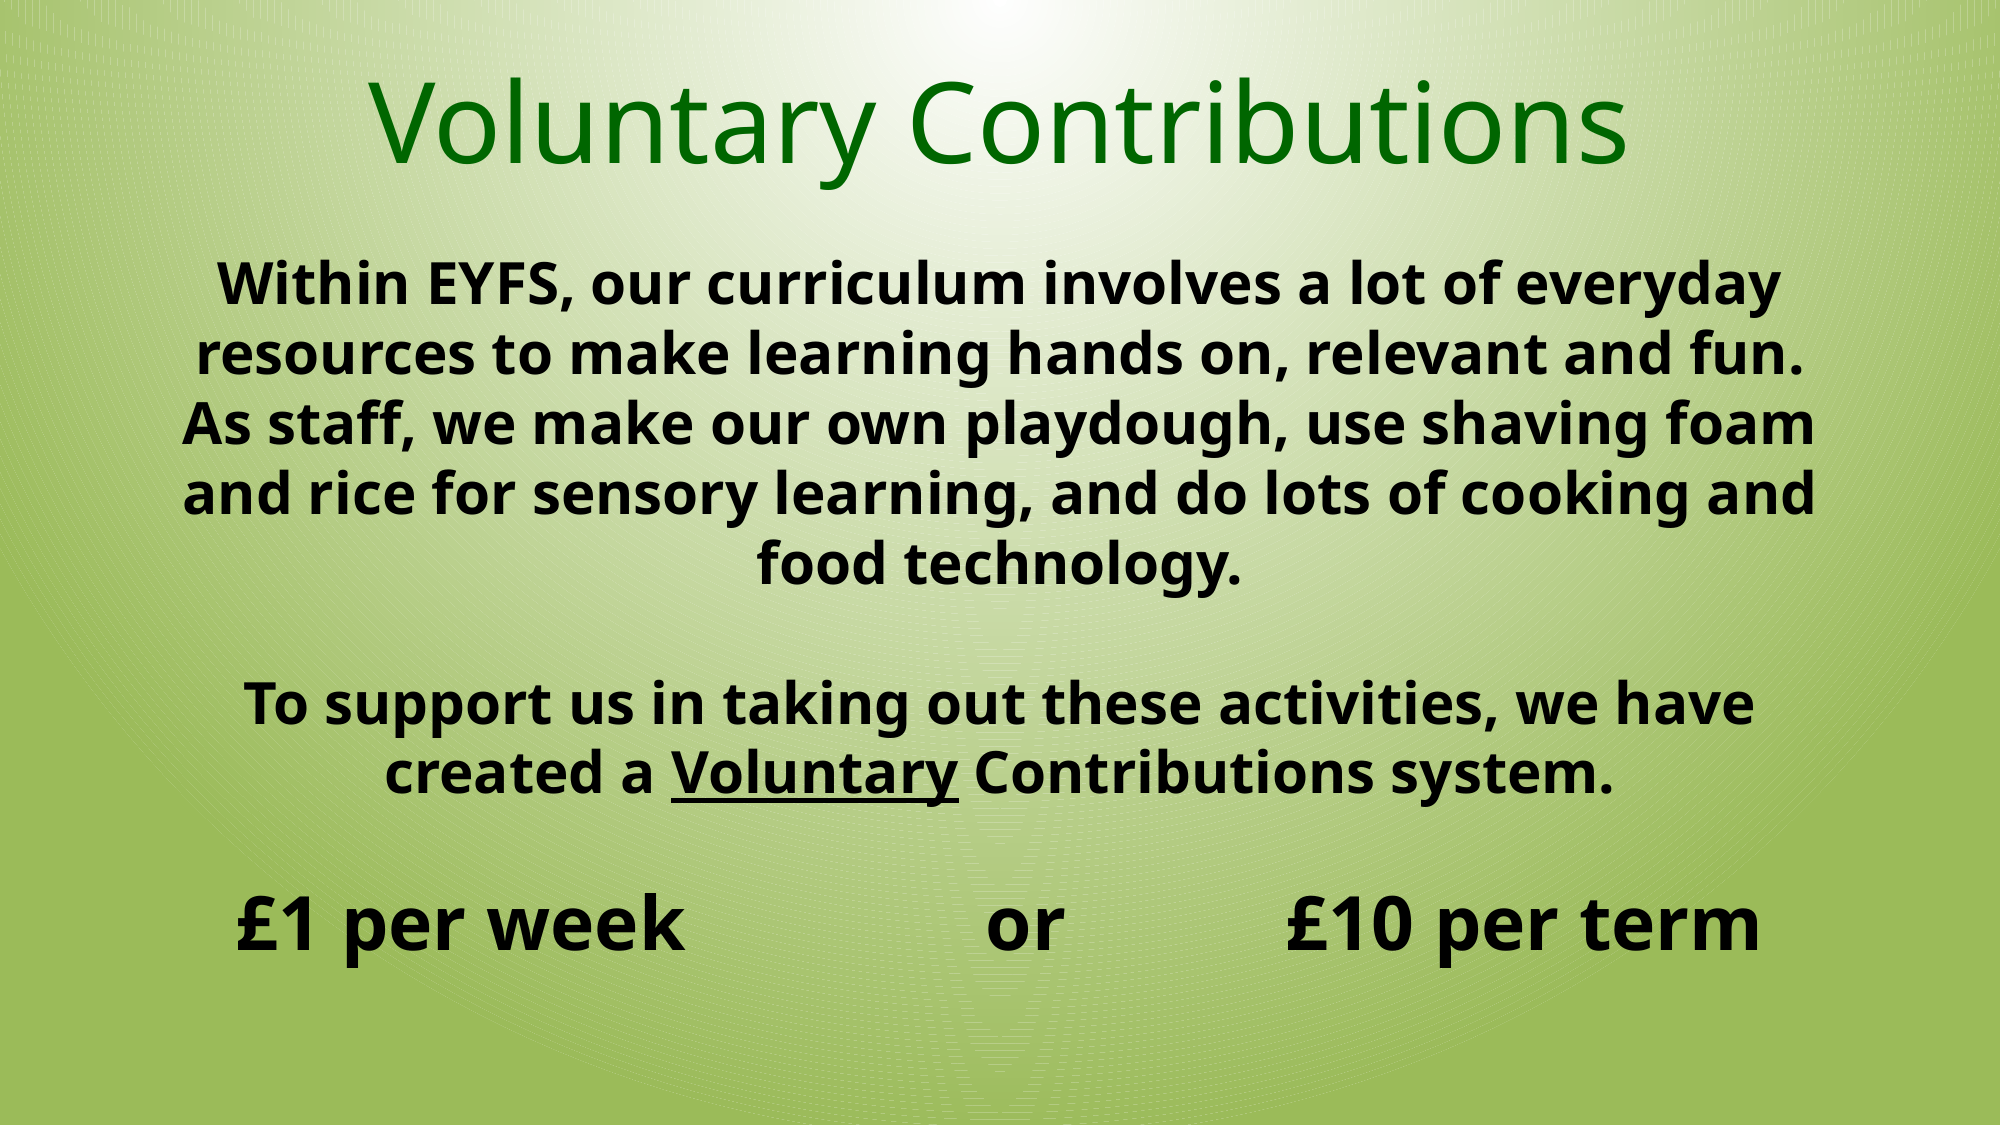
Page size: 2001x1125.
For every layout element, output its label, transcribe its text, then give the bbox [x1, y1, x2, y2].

text_box Within EYFS, our curriculum involves a lot of everyday resources to make learning hands on, relevant and fun. As staff, we make our own playdough, use shaving foam and rice for sensory learning, and do lots of cooking and food technology. To support us in taking out these activities, we have created a Voluntary Contributions system. £1 per week or £10 per term [135, 238, 1865, 1034]
text_box Voluntary Contributions [334, 34, 1666, 151]
